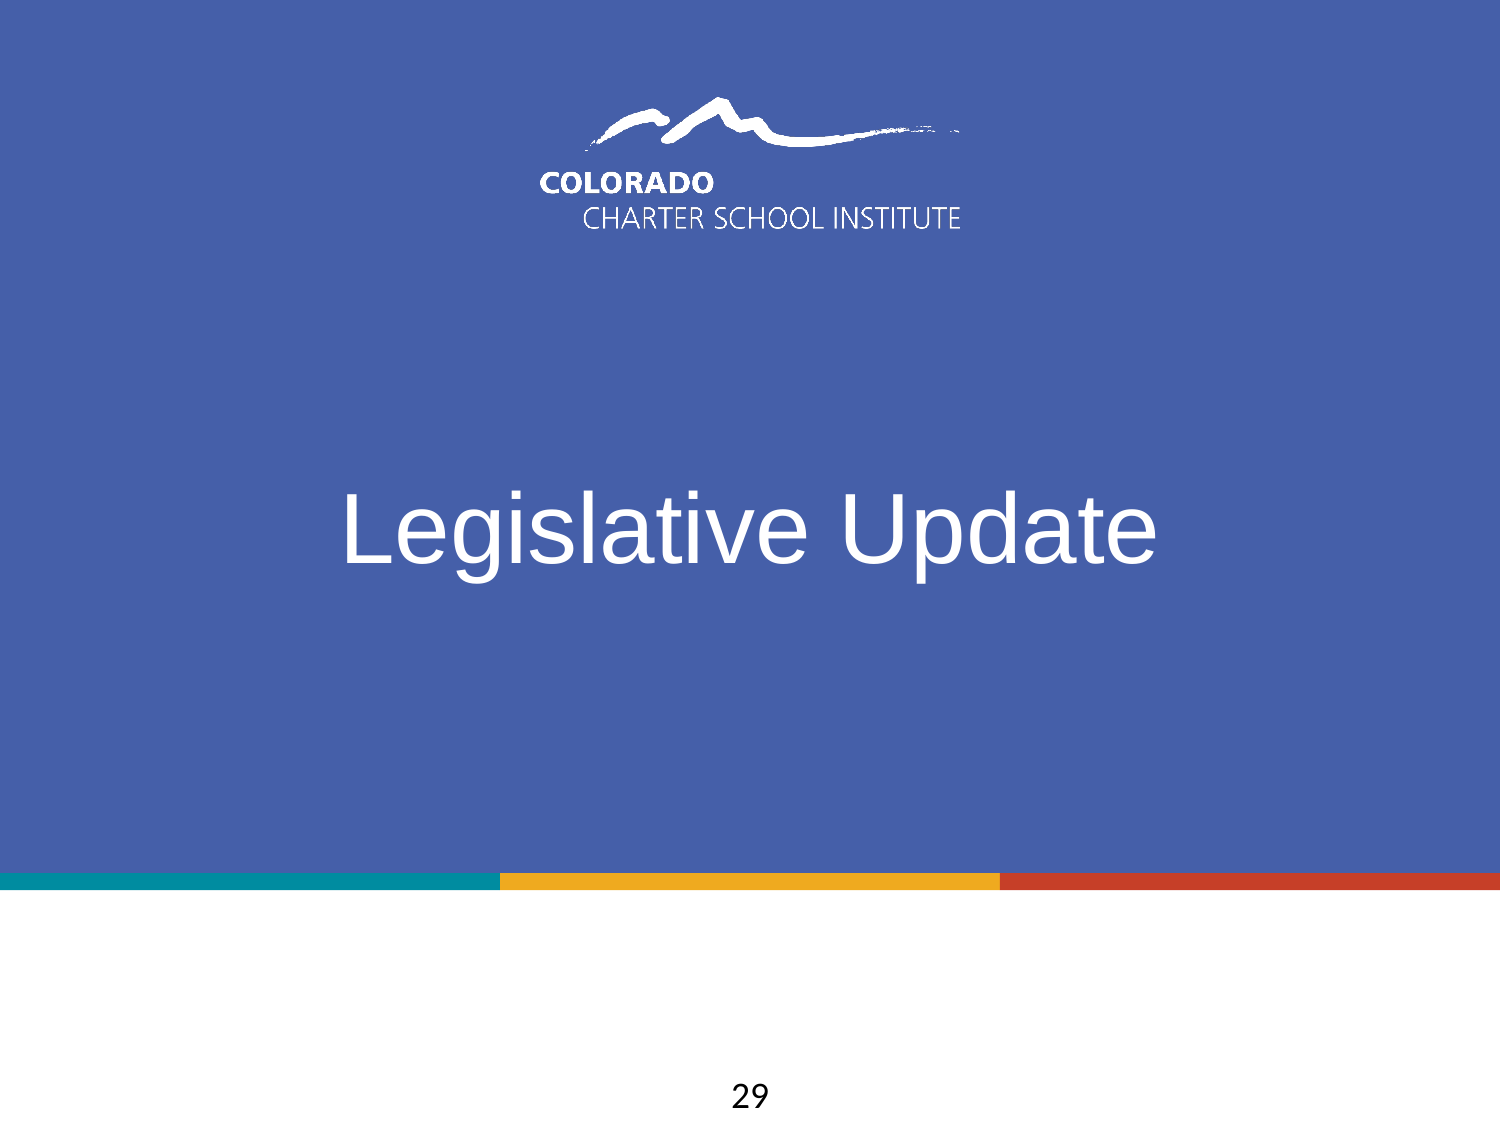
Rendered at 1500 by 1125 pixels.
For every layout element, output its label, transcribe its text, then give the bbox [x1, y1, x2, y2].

title Legislative Update [112, 346, 1388, 600]
picture [540, 97, 960, 229]
slide_number 29 [0, 1056, 1500, 1125]
